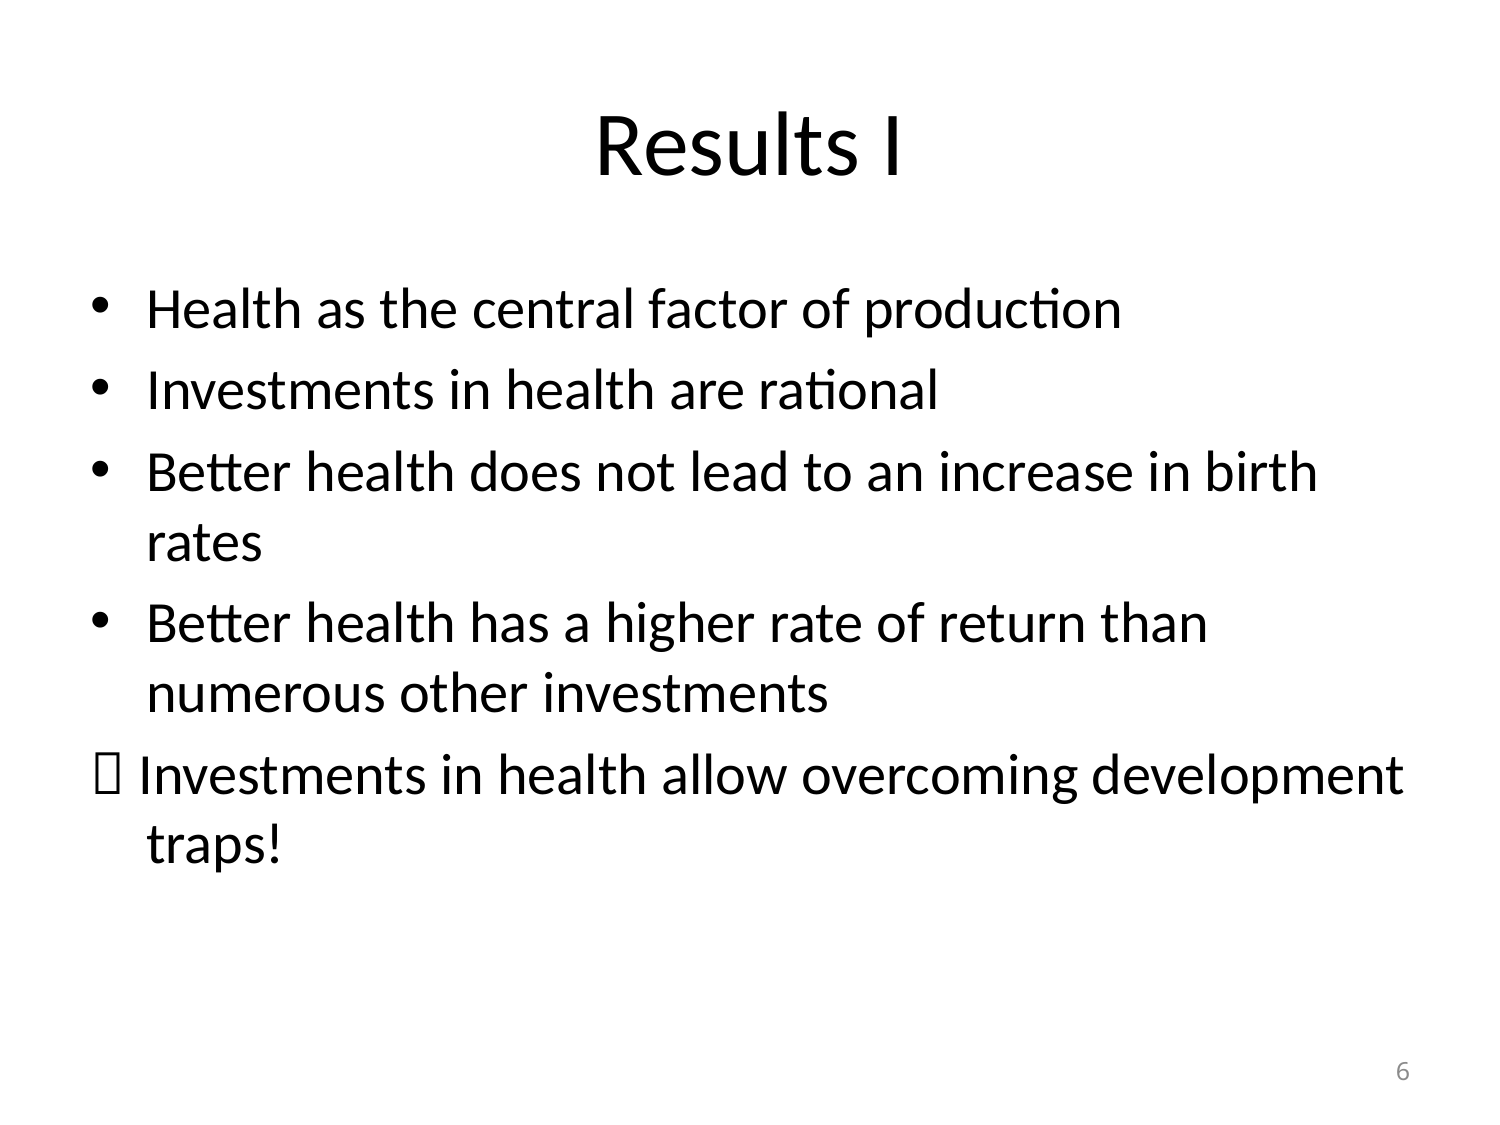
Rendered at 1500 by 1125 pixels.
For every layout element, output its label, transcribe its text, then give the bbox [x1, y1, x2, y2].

list Health as the central factor of production Investments in health are rational Better health does not lead to an increase in birth rates Better health has a higher rate of return than numerous other investments  Investments in health allow overcoming development traps! [75, 262, 1425, 1005]
slide_number 6 [1074, 1042, 1425, 1103]
title Results I [75, 45, 1425, 233]
